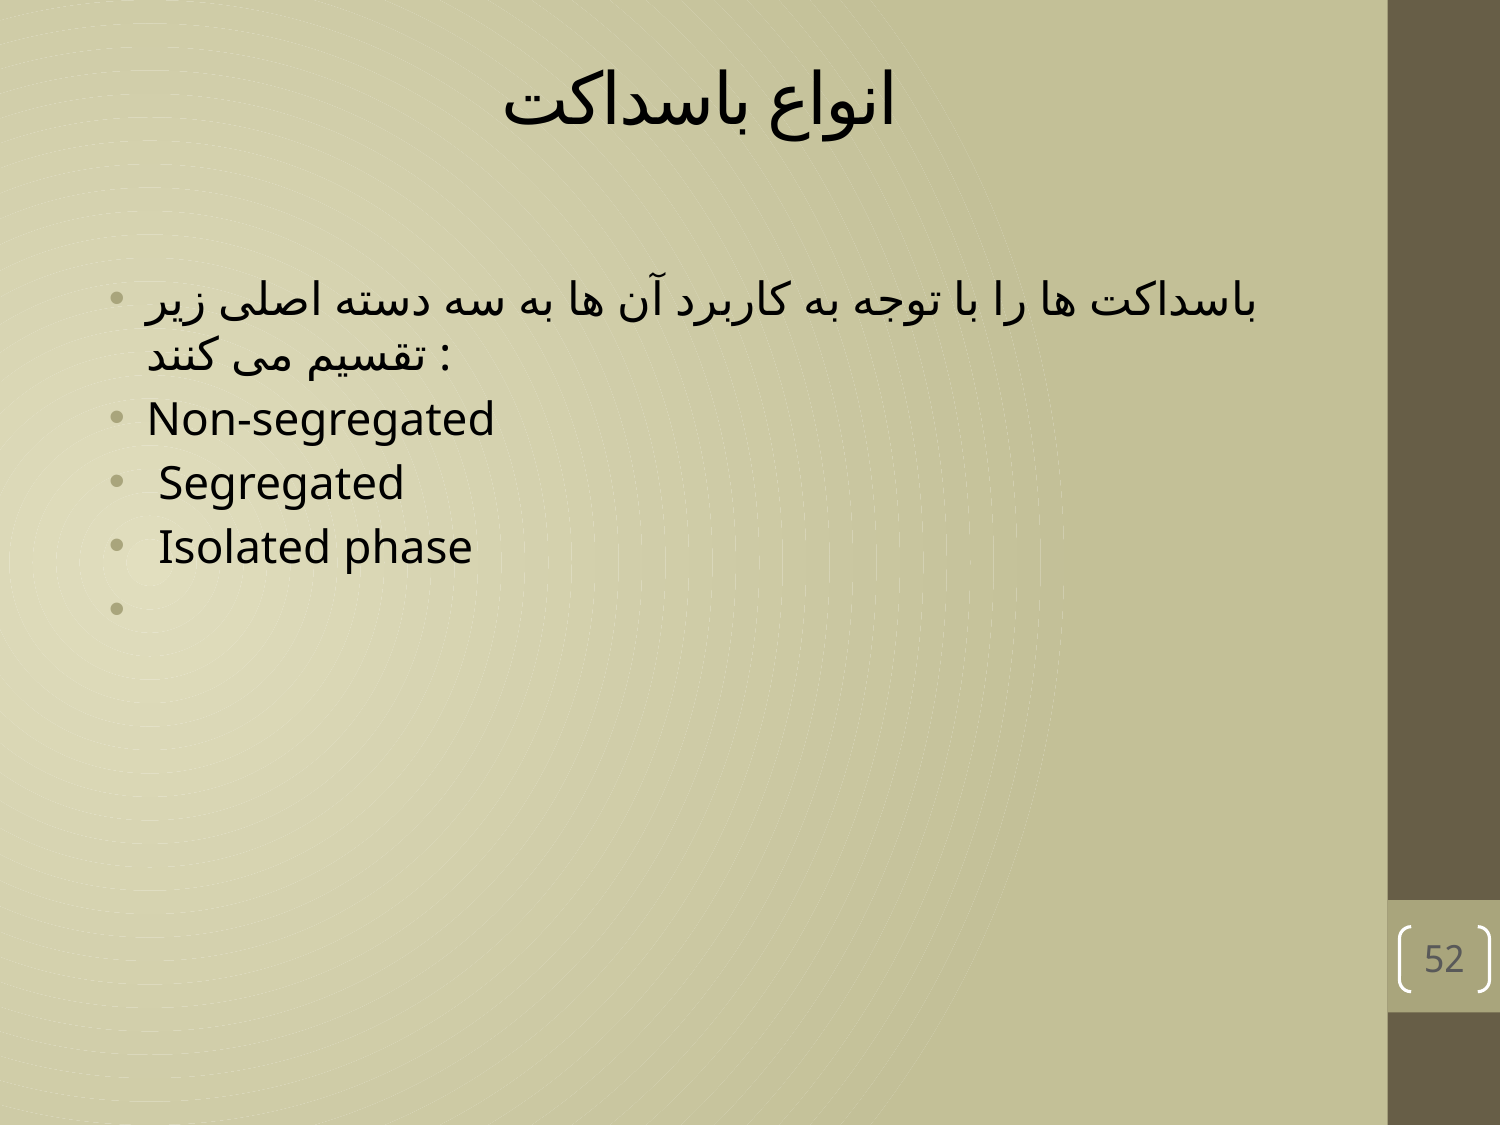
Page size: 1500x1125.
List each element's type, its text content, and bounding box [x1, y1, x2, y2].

title انواع باسداکت [75, 45, 1325, 233]
list باسداکت ها را با توجه به کاربرد آن ها به سه دسته اصلی زیر تقسیم می کنند : Non-segregated Segregated Isolated phase [75, 262, 1325, 1050]
slide_number 52 [1397, 925, 1492, 994]
